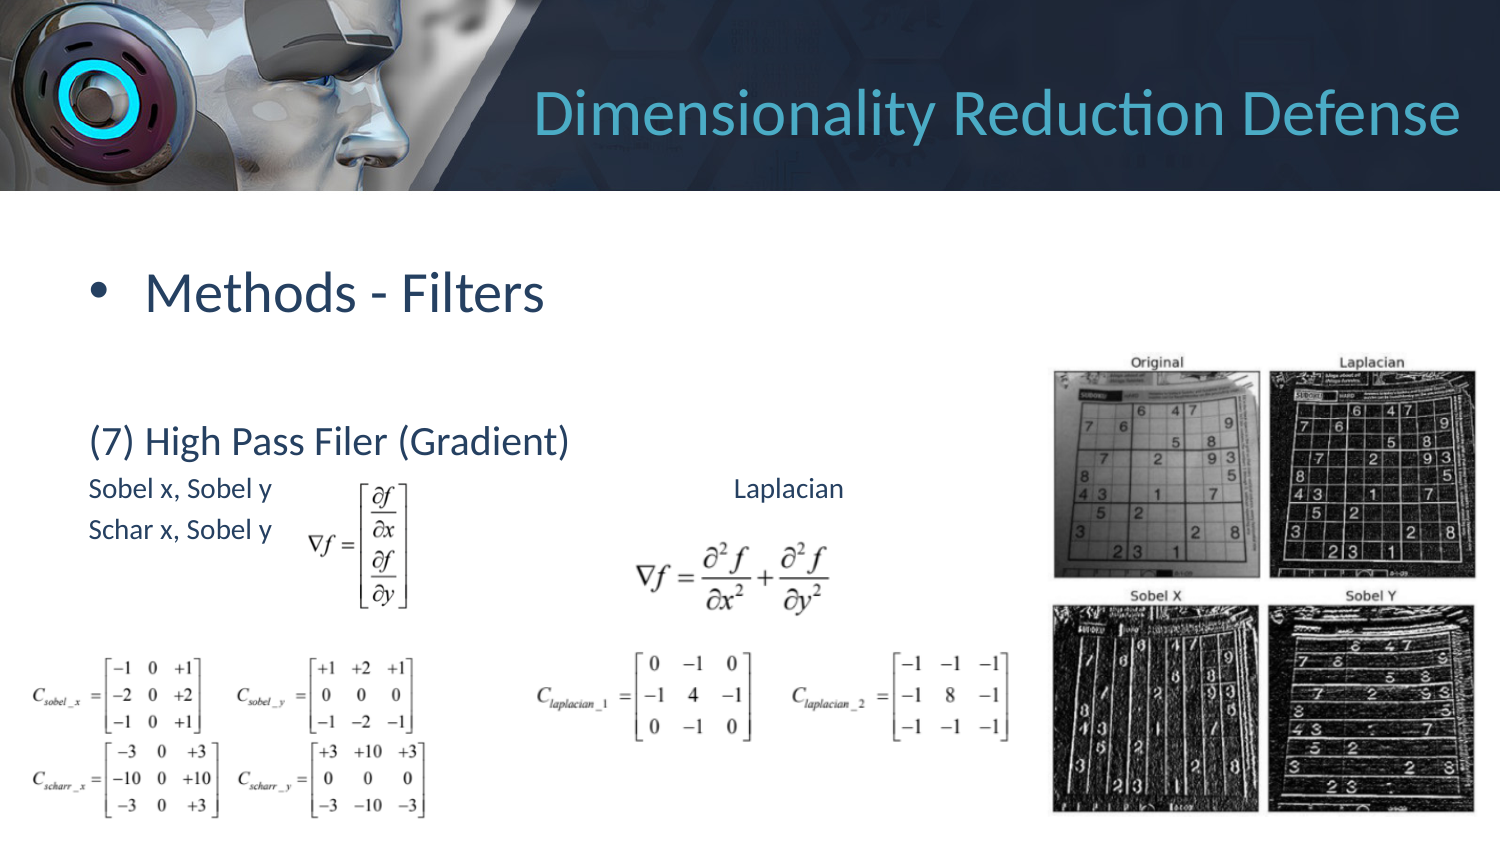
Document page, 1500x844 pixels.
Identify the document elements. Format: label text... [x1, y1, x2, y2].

picture [0, 0, 1500, 844]
title Dimensionality Reduction Defense [123, 46, 1477, 172]
list Methods - Filters (7) High Pass Filer (Gradient) Sobel x, Sobel y Laplacian Schar x, Sobel y [73, 246, 1427, 798]
